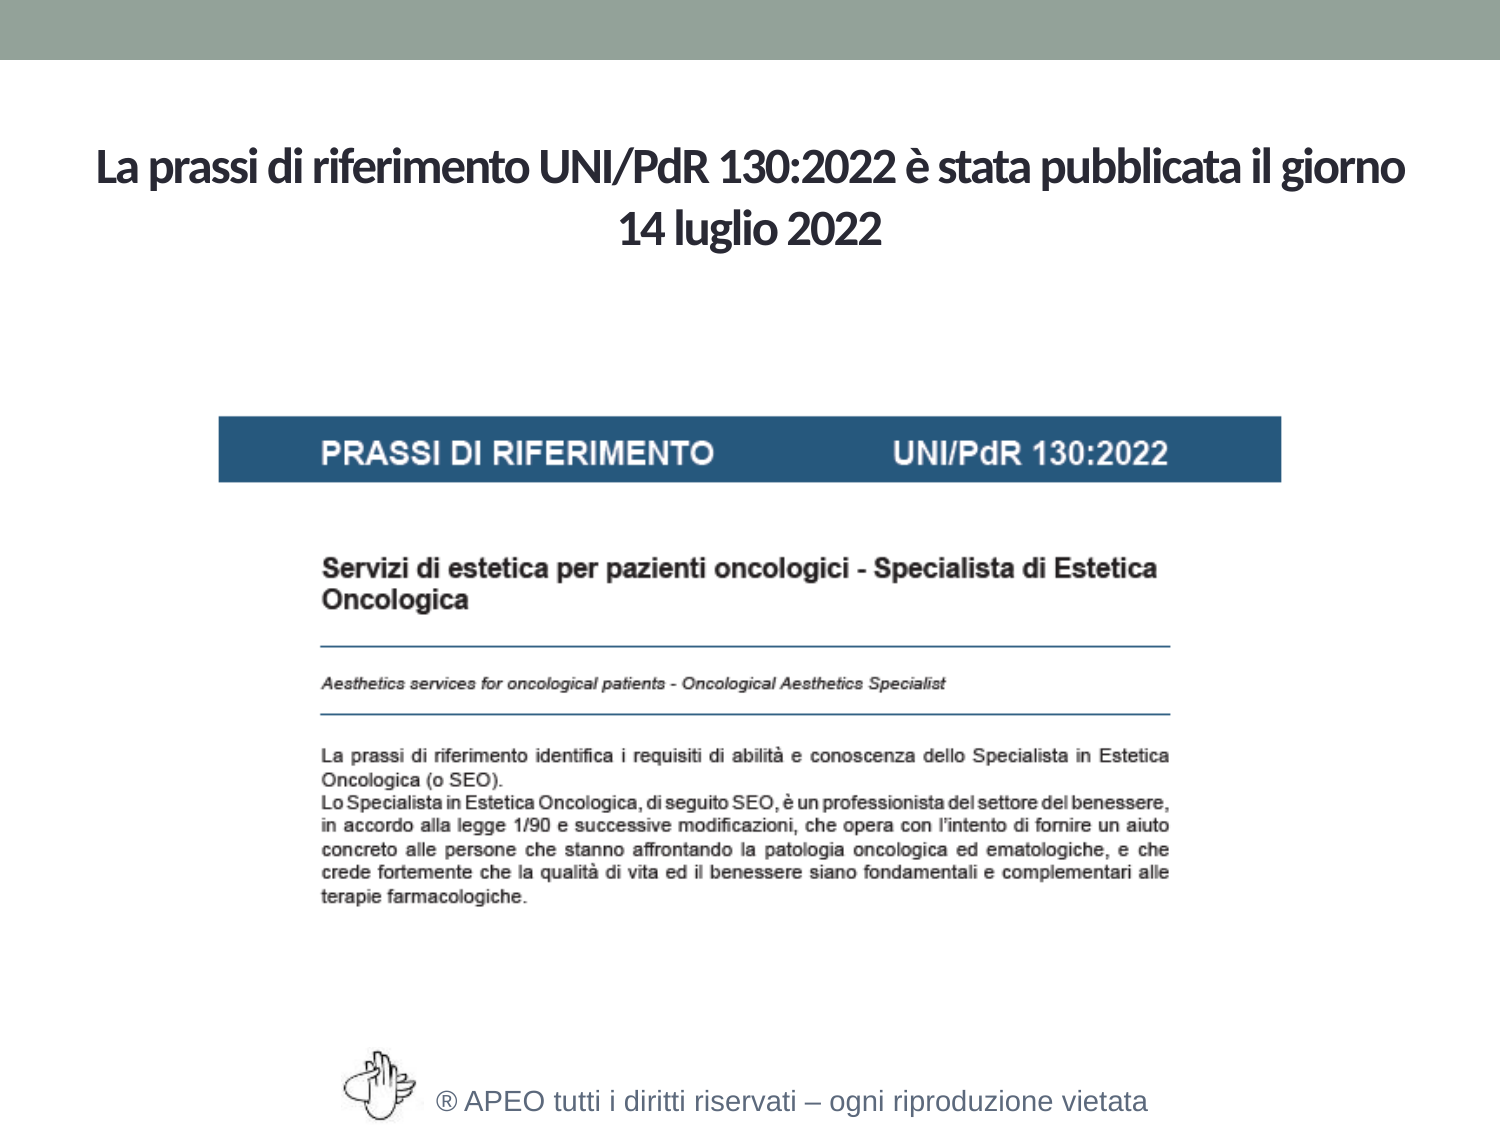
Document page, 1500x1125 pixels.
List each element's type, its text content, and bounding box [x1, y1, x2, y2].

picture [341, 1047, 424, 1125]
picture [218, 361, 1282, 965]
title La prassi di riferimento UNI/PdR 130:2022 è stata pubblicata il giorno 14 luglio 2022 [75, 125, 1425, 288]
